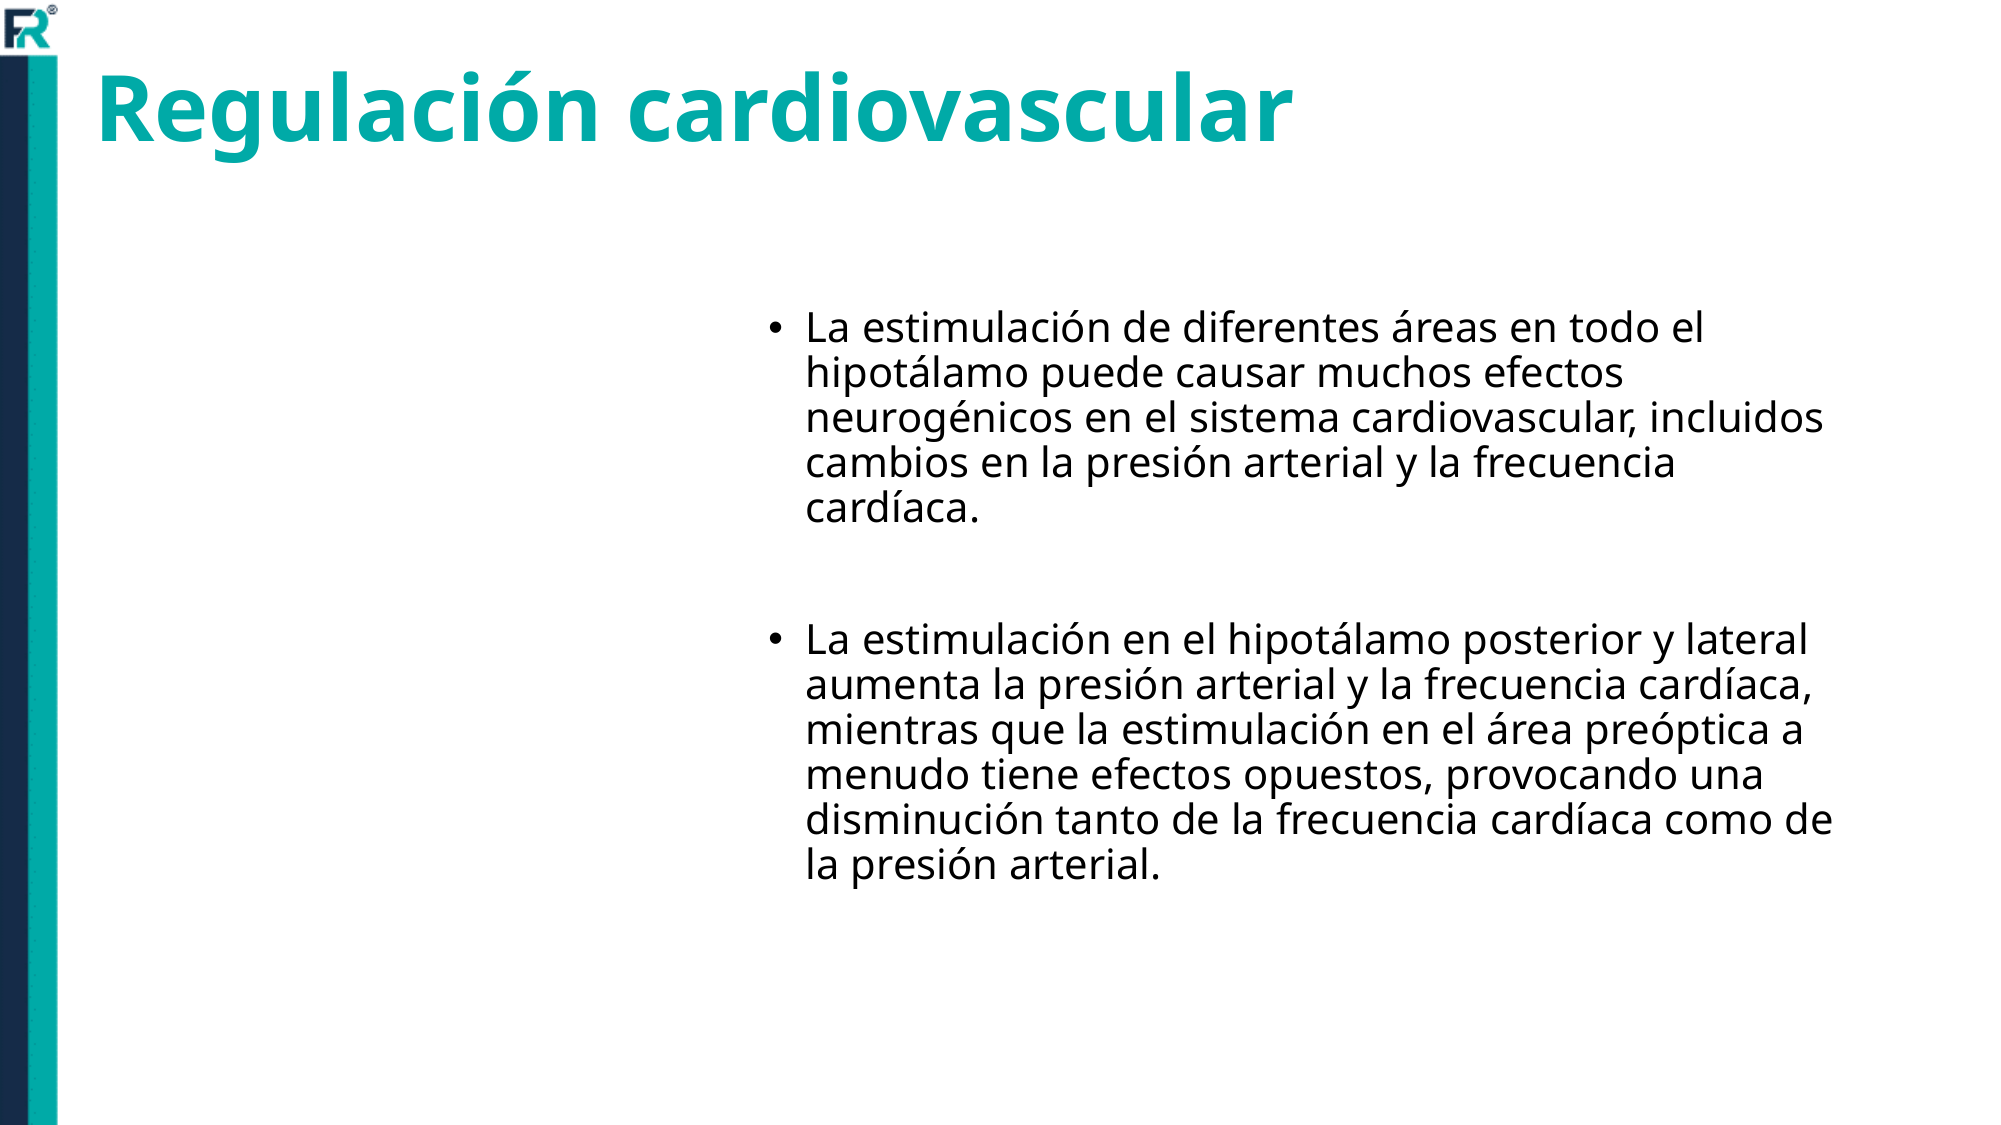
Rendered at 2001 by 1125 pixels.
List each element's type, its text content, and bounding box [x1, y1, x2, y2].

list La estimulación de diferentes áreas en todo el hipotálamo puede causar muchos efectos neurogénicos en el sistema cardiovascular, incluidos cambios en la presión arterial y la frecuencia cardíaca. La estimulación en el hipotálamo posterior y lateral aumenta la presión arterial y la frecuencia cardíaca, mientras que la estimulación en el área preóptica a menudo tiene efectos opuestos, provocando una disminución tanto de la frecuencia cardíaca como de la presión arterial. [753, 299, 1863, 1014]
picture [0, 0, 2001, 1125]
title Regulación cardiovascular [79, 3, 1805, 221]
